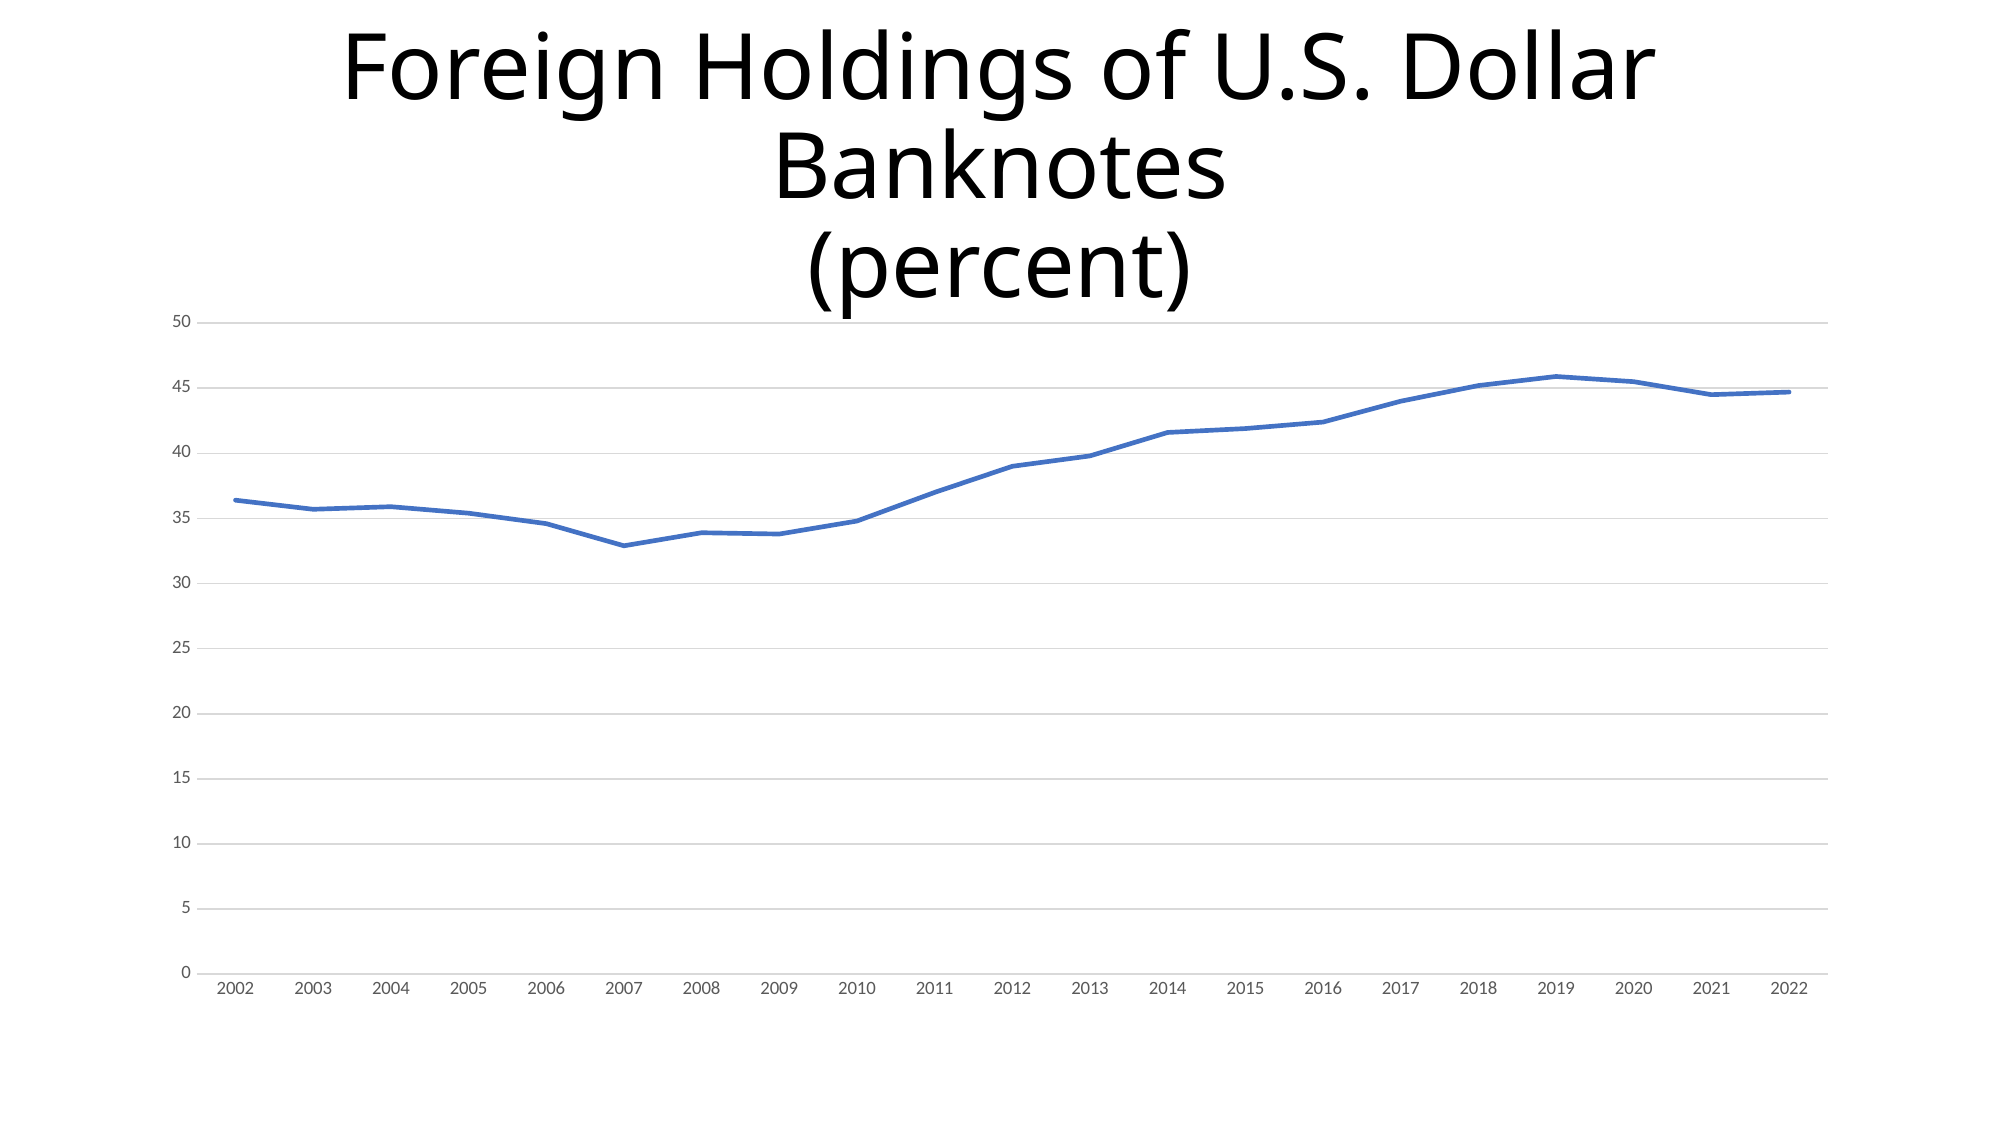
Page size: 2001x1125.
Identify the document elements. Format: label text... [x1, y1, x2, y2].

chart [137, 299, 1863, 1014]
title Foreign Holdings of U.S. Dollar Banknotes (percent) [137, 59, 1863, 278]
